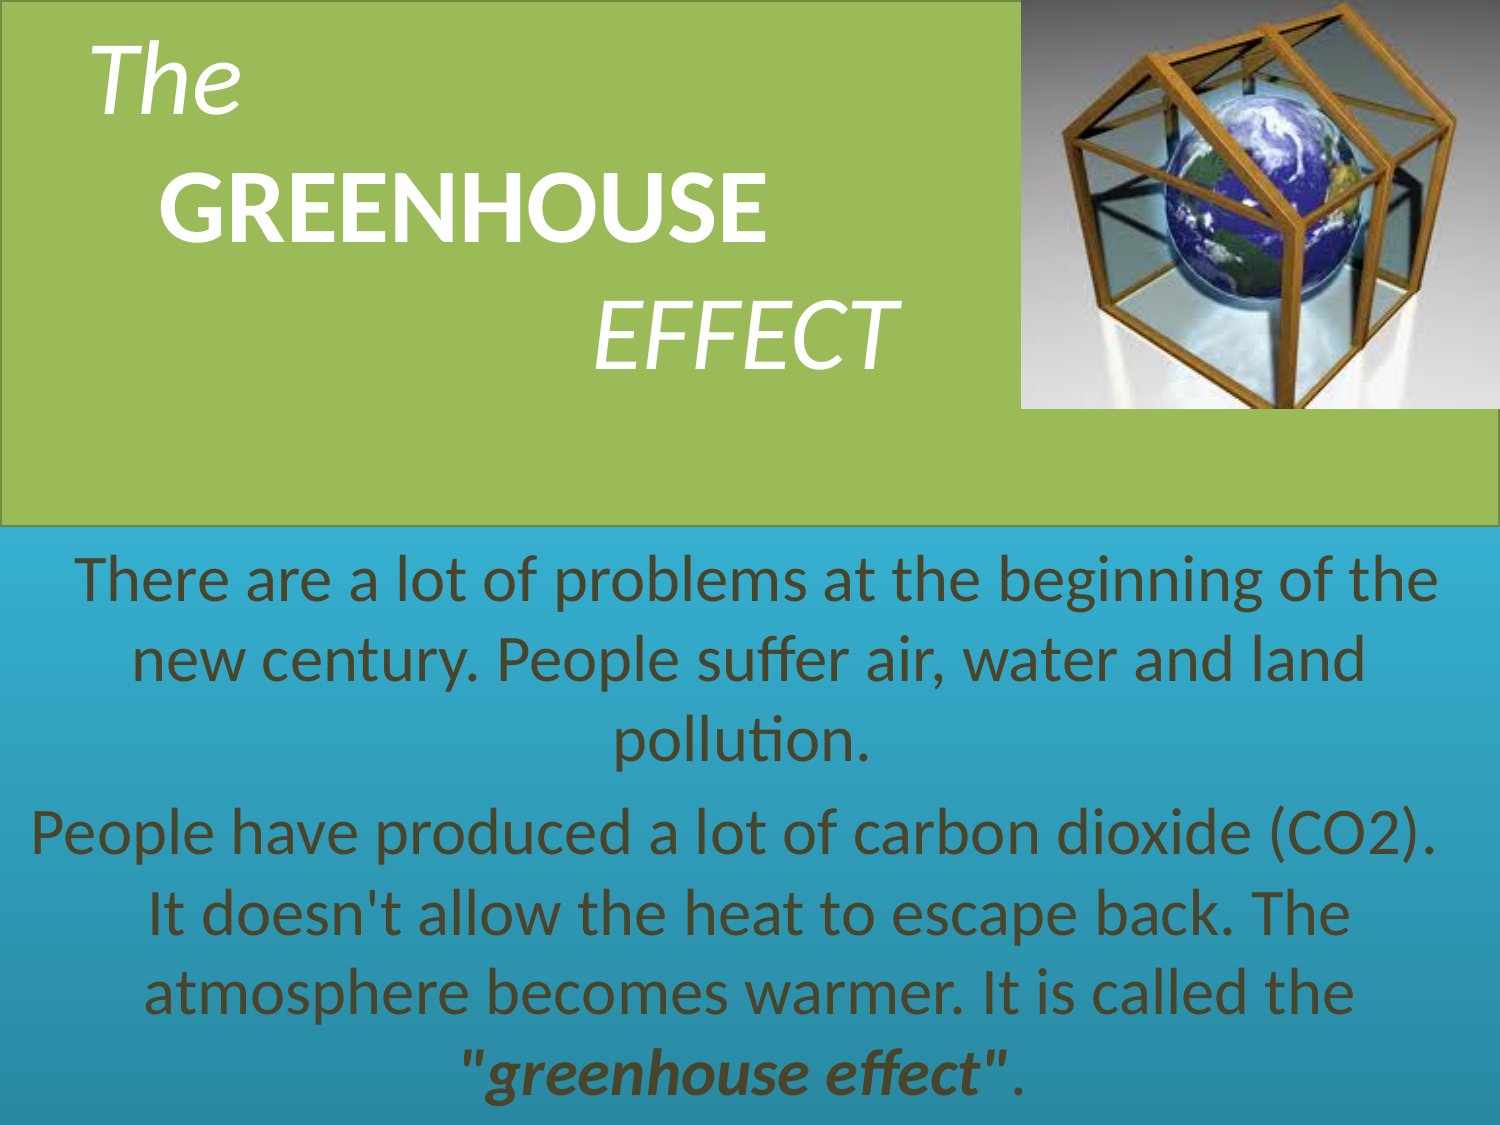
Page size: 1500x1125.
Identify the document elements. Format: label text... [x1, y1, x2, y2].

title The GREENHOUSE EFFECT [0, 0, 1500, 526]
subtitle There are a lot of problems at the beginning of the new century. People suffer air, water and land pollution. People have produced a lot of carbon dioxide (CO2). It doesn't allow the heat to escape back. The atmosphere becomes warmer. It is called the "greenhouse effect". [0, 527, 1500, 1125]
picture [1021, 0, 1500, 410]
